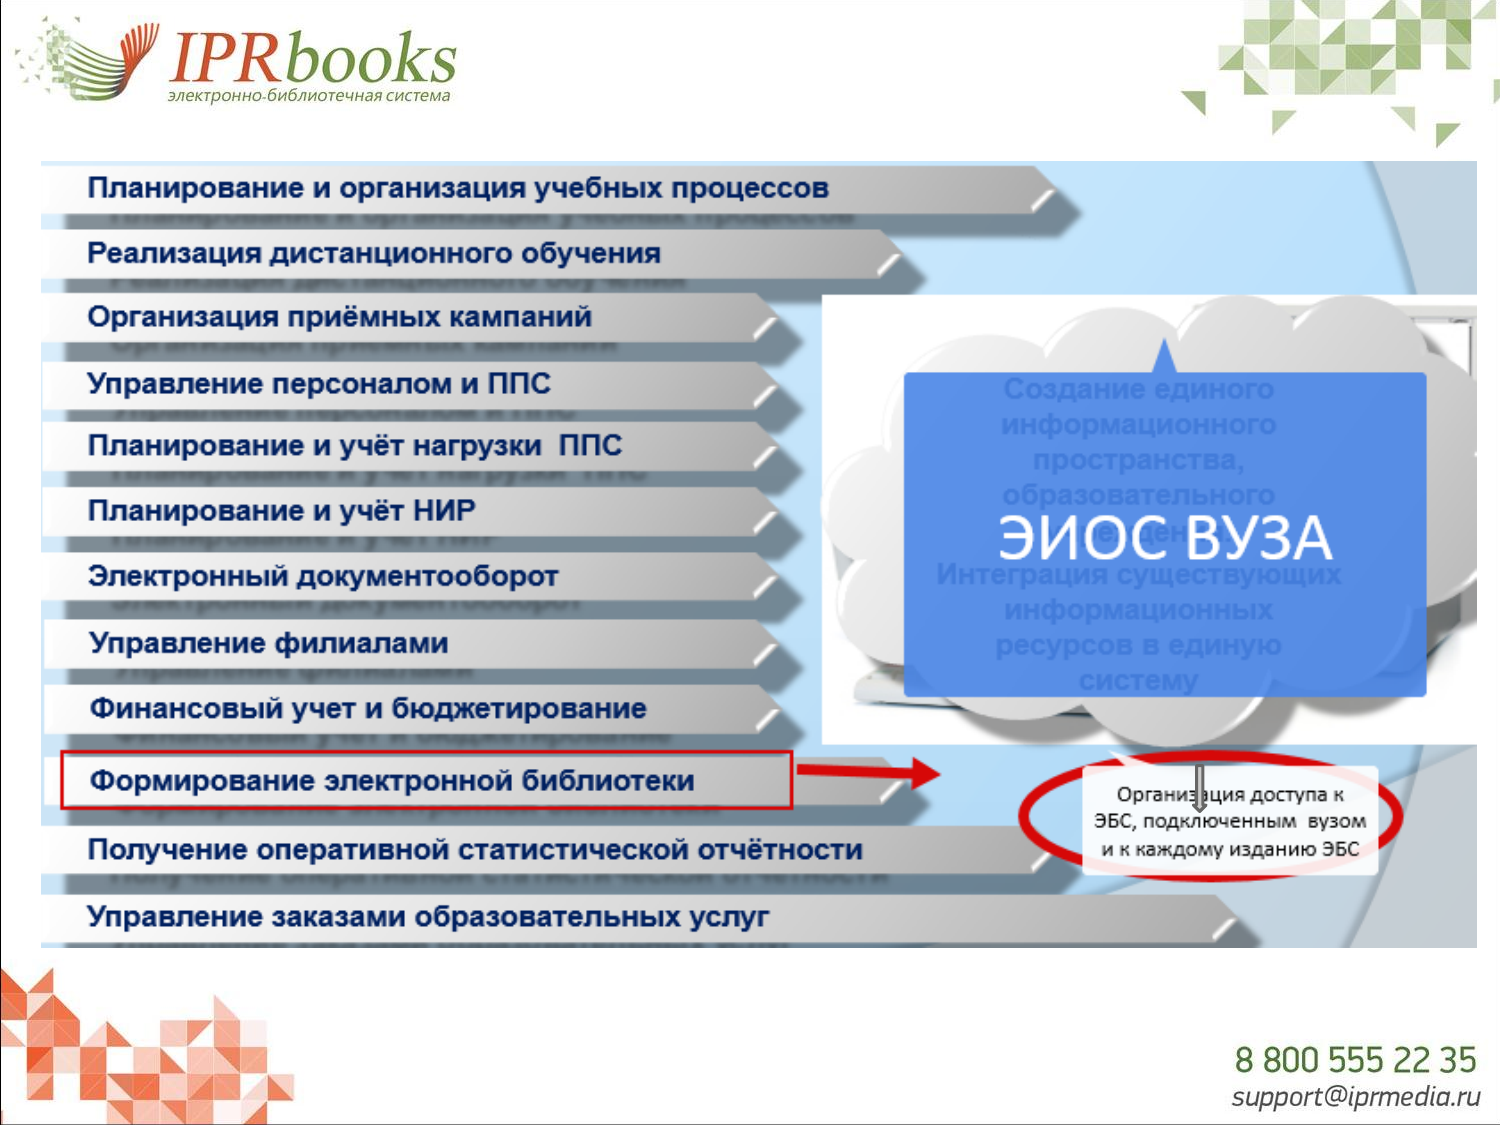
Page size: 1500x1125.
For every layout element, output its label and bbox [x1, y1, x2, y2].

picture [0, 0, 1500, 1125]
text_box [31, 1056, 103, 1102]
